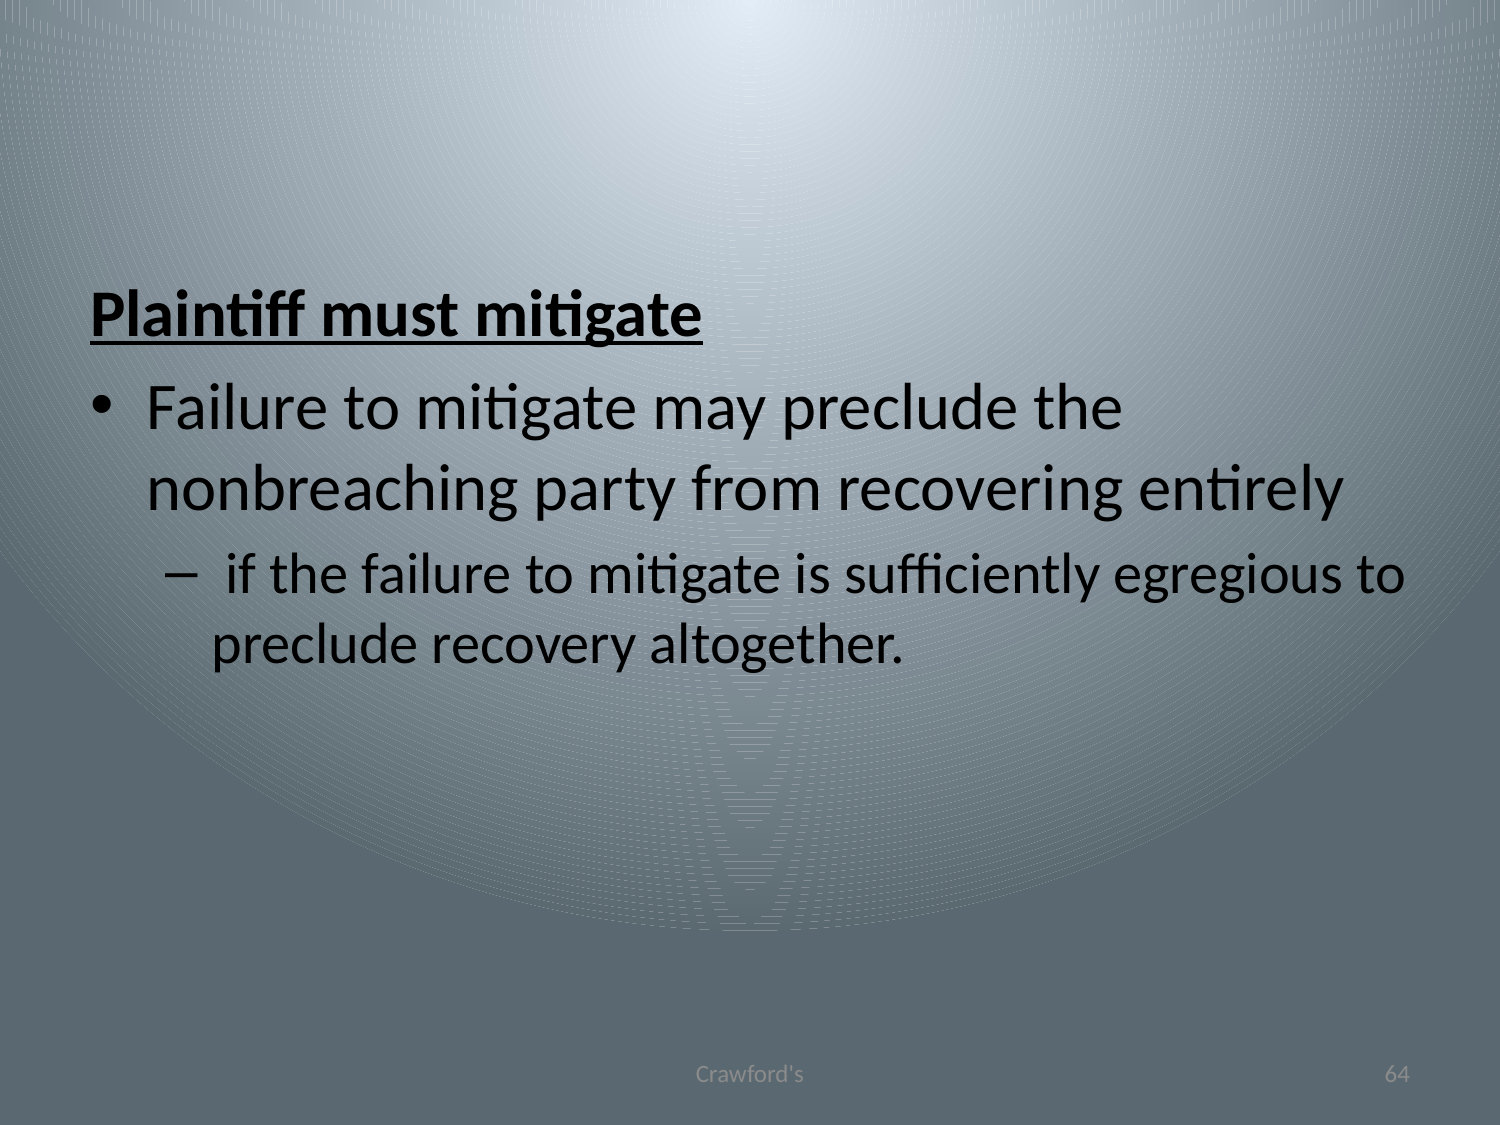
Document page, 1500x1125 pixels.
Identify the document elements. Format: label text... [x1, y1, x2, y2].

list Plaintiff must mitigate Failure to mitigate may preclude the nonbreaching party from recovering entirely if the failure to mitigate is sufficiently egregious to preclude recovery altogether. [75, 262, 1425, 1005]
footer Crawford's [512, 1042, 988, 1103]
slide_number 64 [1074, 1042, 1425, 1103]
